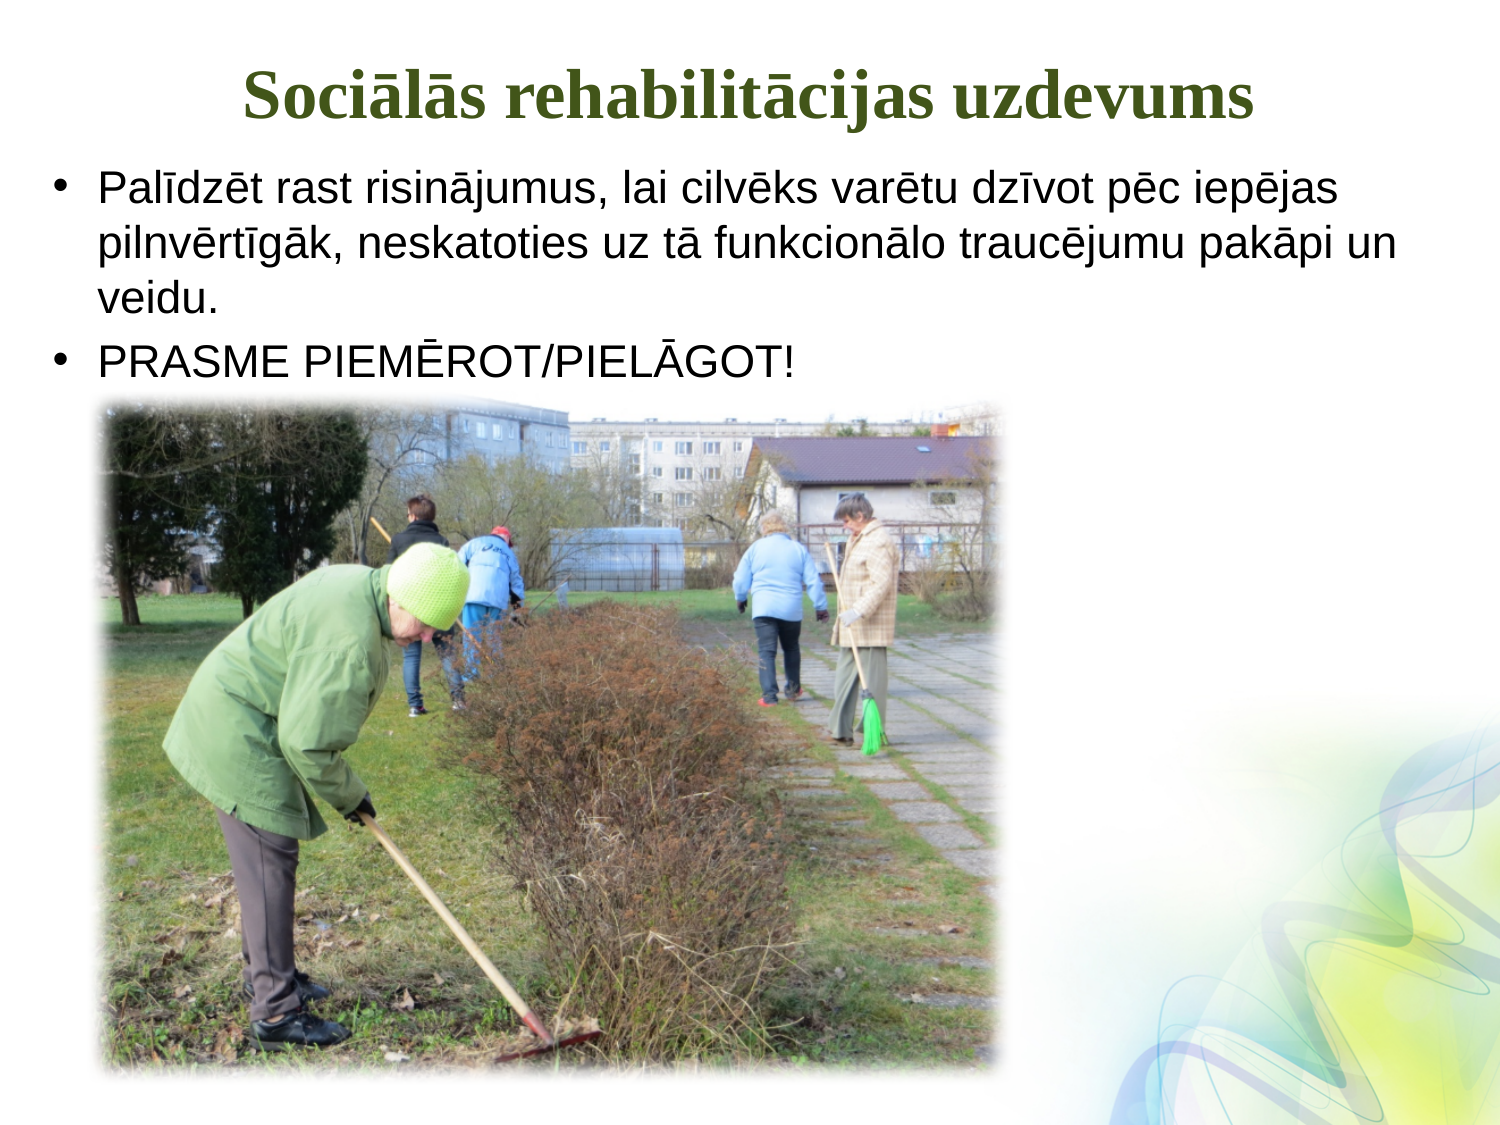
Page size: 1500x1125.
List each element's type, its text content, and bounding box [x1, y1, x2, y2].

picture [87, 390, 1500, 1125]
list Palīdzēt rast risinājumus, lai cilvēks varētu dzīvot pēc iepējas pilnvērtīgāk, neskatoties uz tā funkcionālo traucējumu pakāpi un veidu. PRASME PIEMĒROT/PIELĀGOT! [37, 149, 1463, 1050]
title Sociālās rehabilitācijas uzdevums [0, 1, 1500, 179]
